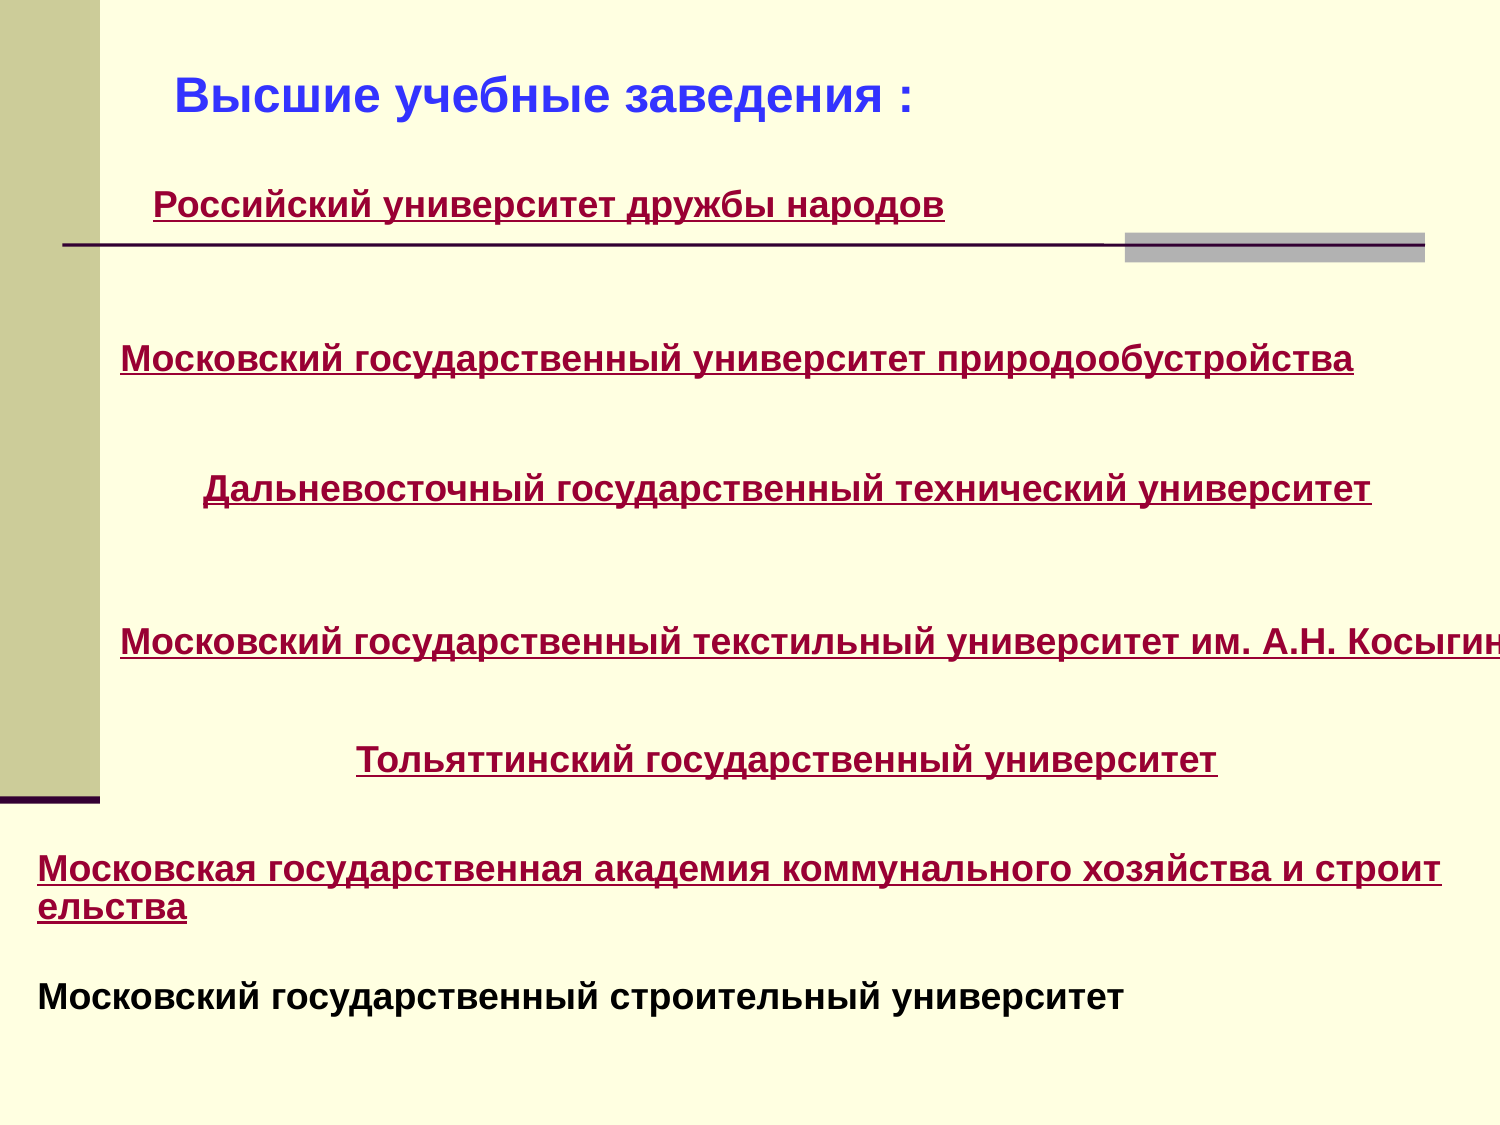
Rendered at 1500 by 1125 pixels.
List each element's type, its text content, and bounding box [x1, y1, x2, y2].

text_box Московский государственный текстильный университет им. А.Н. Косыгина [105, 609, 1500, 708]
text_box Российский университет дружбы народов [138, 172, 961, 271]
text_box Высшие учебные заведения : [159, 54, 951, 130]
text_box Московский государственный университет природообустройства [105, 326, 1369, 424]
text_box Московская государственная академия коммунального хозяйства и строительства Московский государственный строительный университет [22, 836, 1459, 1025]
text_box Тольяттинский государственный университет [341, 727, 1233, 826]
text_box Дальневосточный государственный технический университет [188, 456, 1387, 554]
